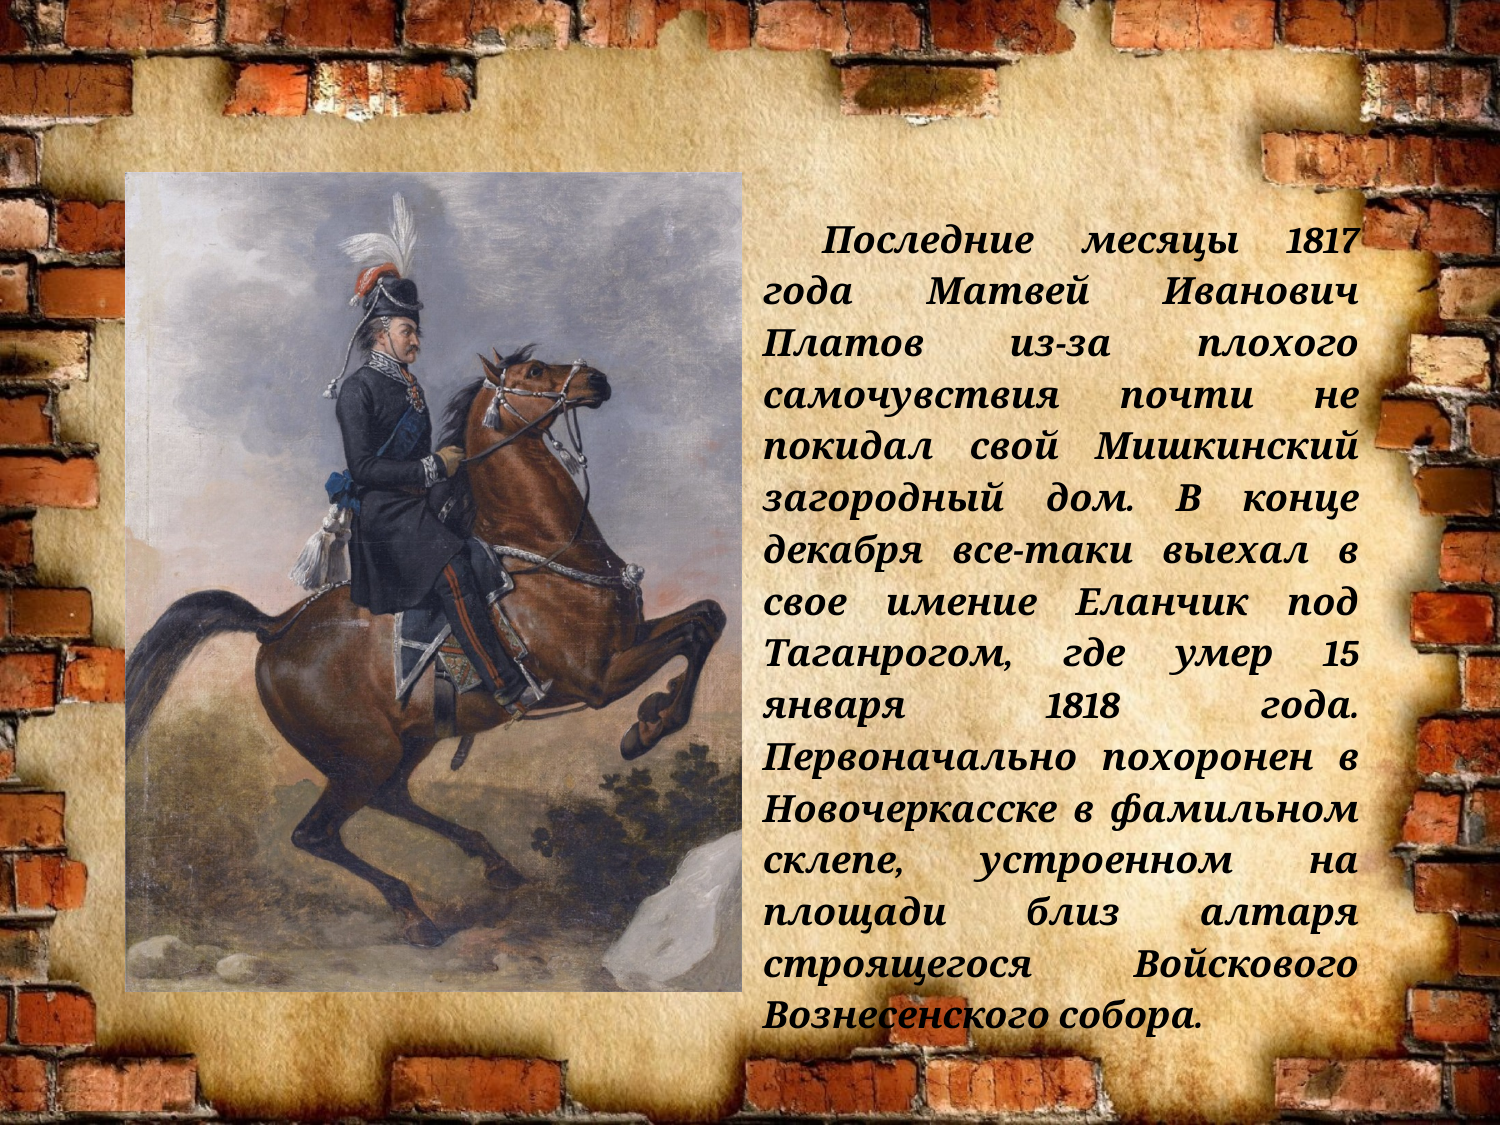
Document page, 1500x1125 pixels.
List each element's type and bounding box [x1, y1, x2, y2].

picture [125, 172, 742, 992]
list [0, 0, 1500, 1125]
